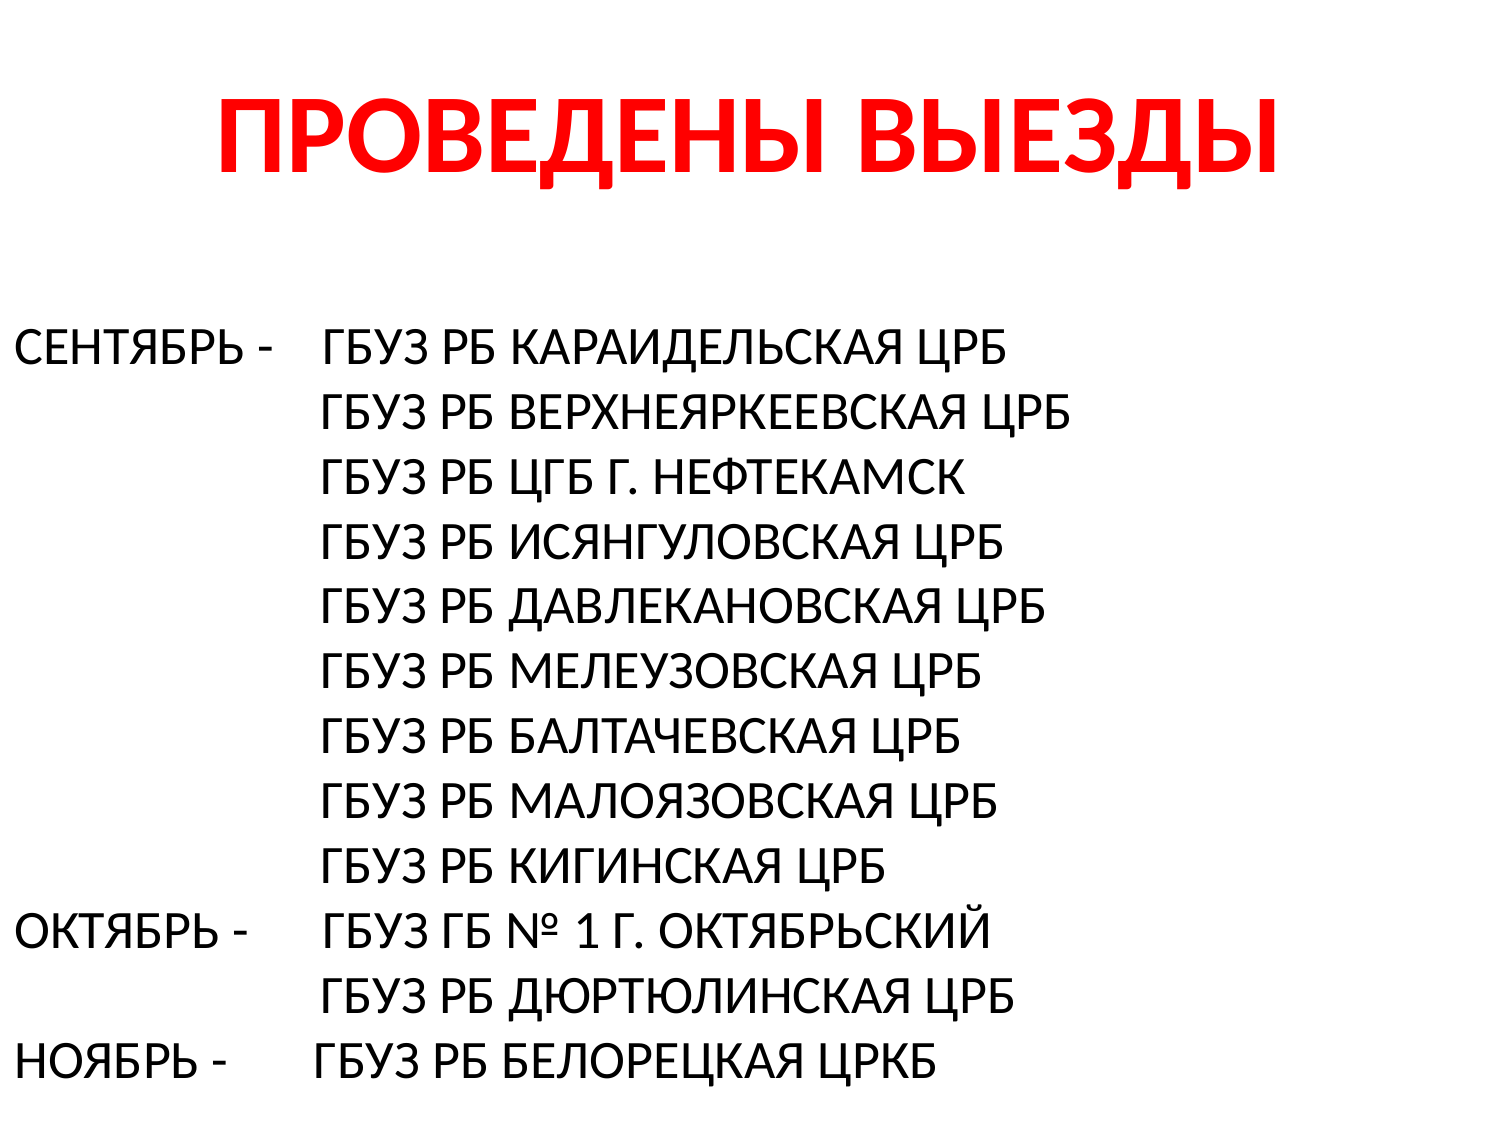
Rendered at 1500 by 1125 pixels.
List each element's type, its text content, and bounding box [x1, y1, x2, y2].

text_box СЕНТЯБРЬ - ГБУЗ РБ КАРАИДЕЛЬСКАЯ ЦРБ ГБУЗ РБ ВЕРХНЕЯРКЕЕВСКАЯ ЦРБ ГБУЗ РБ ЦГБ Г. НЕФТЕКАМСК ГБУЗ РБ ИСЯНГУЛОВСКАЯ ЦРБ ГБУЗ РБ ДАВЛЕКАНОВСКАЯ ЦРБ ГБУЗ РБ МЕЛЕУЗОВСКАЯ ЦРБ ГБУЗ РБ БАЛТАЧЕВСКАЯ ЦРБ ГБУЗ РБ МАЛОЯЗОВСКАЯ ЦРБ ГБУЗ РБ КИГИНСКАЯ ЦРБ ОКТЯБРЬ - ГБУЗ ГБ № 1 г. Октябрьский ГБУЗ РБ ДЮРТЮЛИНСКАЯ ЦРБ НОЯБРЬ - ГБУЗ РБ Белорецкая ЦРКБ [0, 302, 1500, 1125]
title ПРОВЕДЕНЫ ВЫЕЗДЫ [0, 0, 1500, 256]
